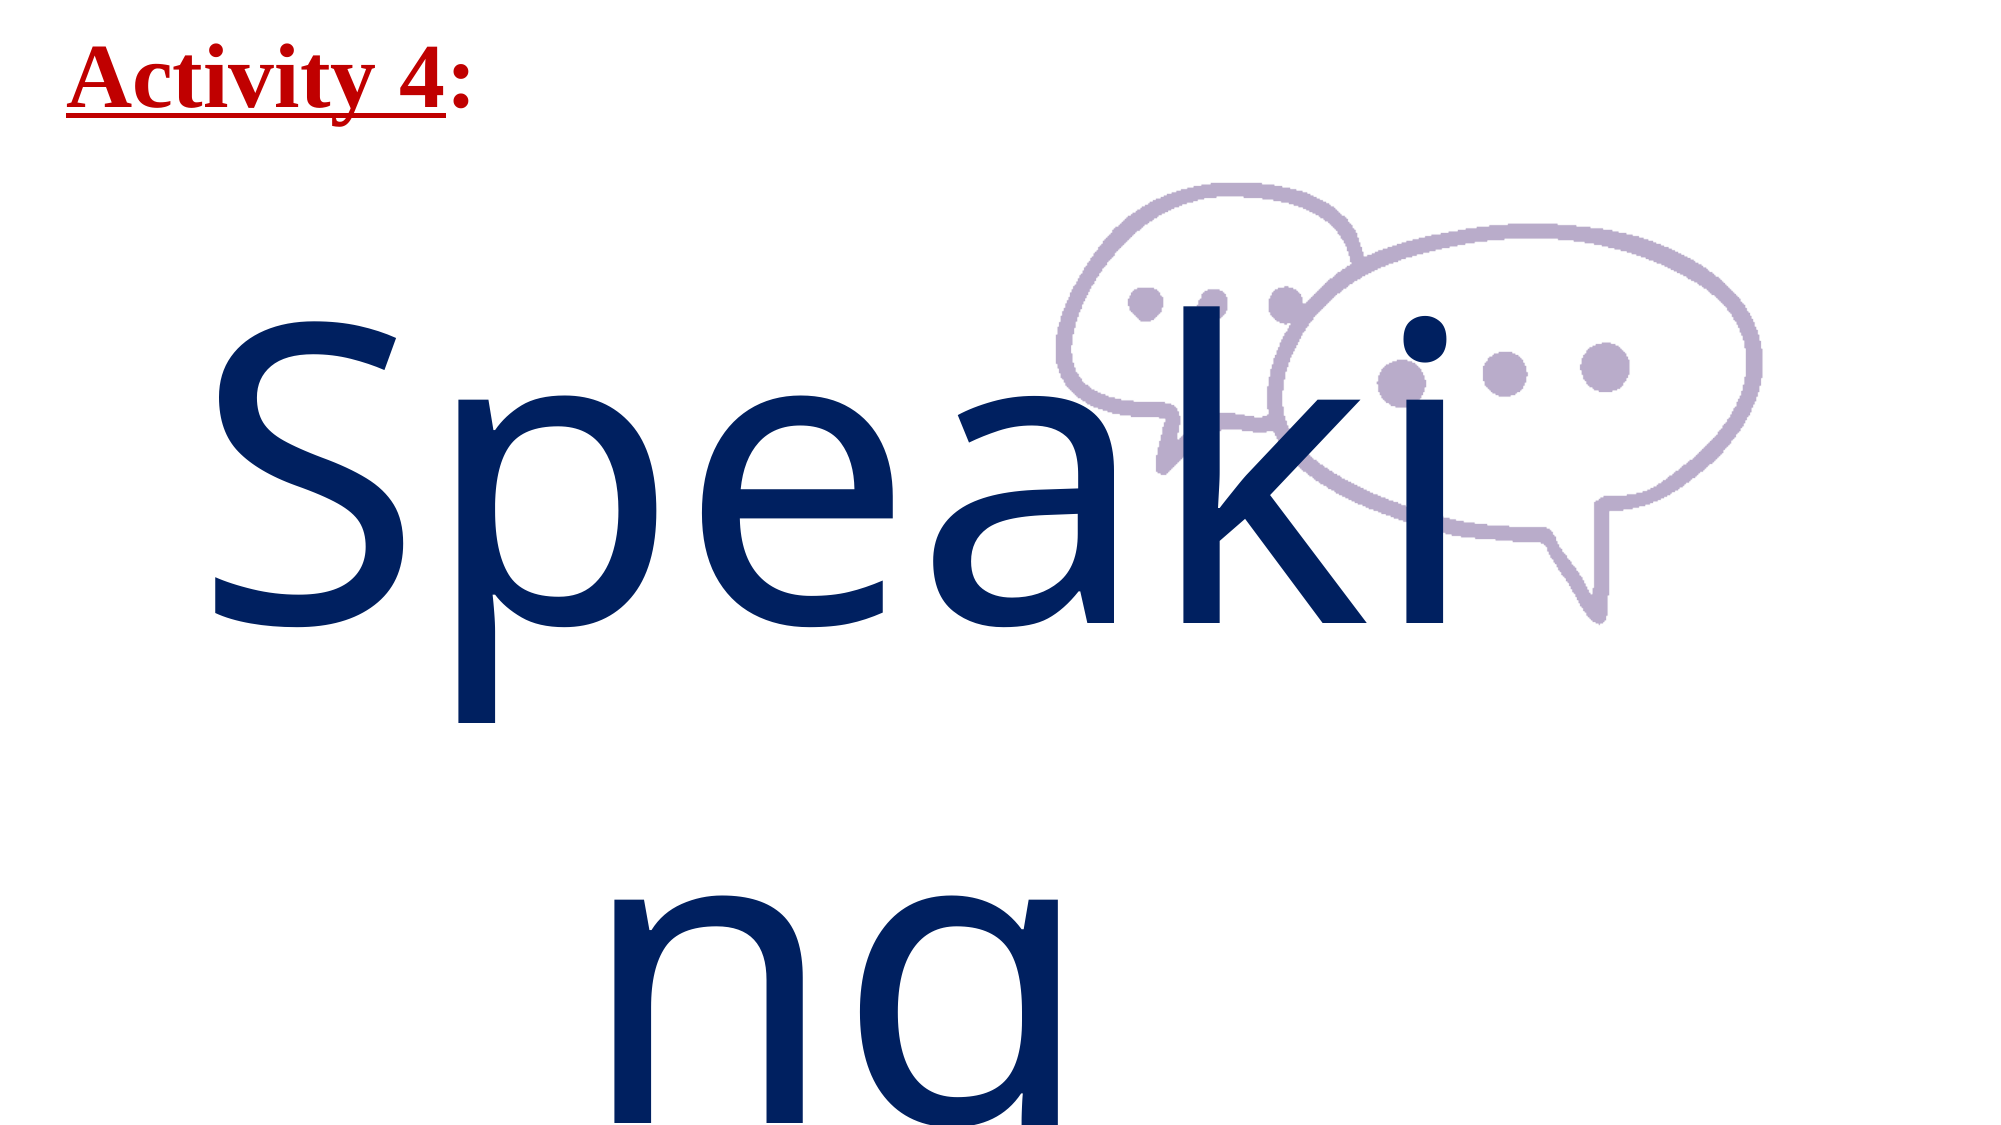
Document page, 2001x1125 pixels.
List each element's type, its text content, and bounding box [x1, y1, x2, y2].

picture [1034, 28, 1785, 779]
text_box Activity 4: [51, 8, 515, 134]
text_box Speaking [172, 551, 1501, 863]
